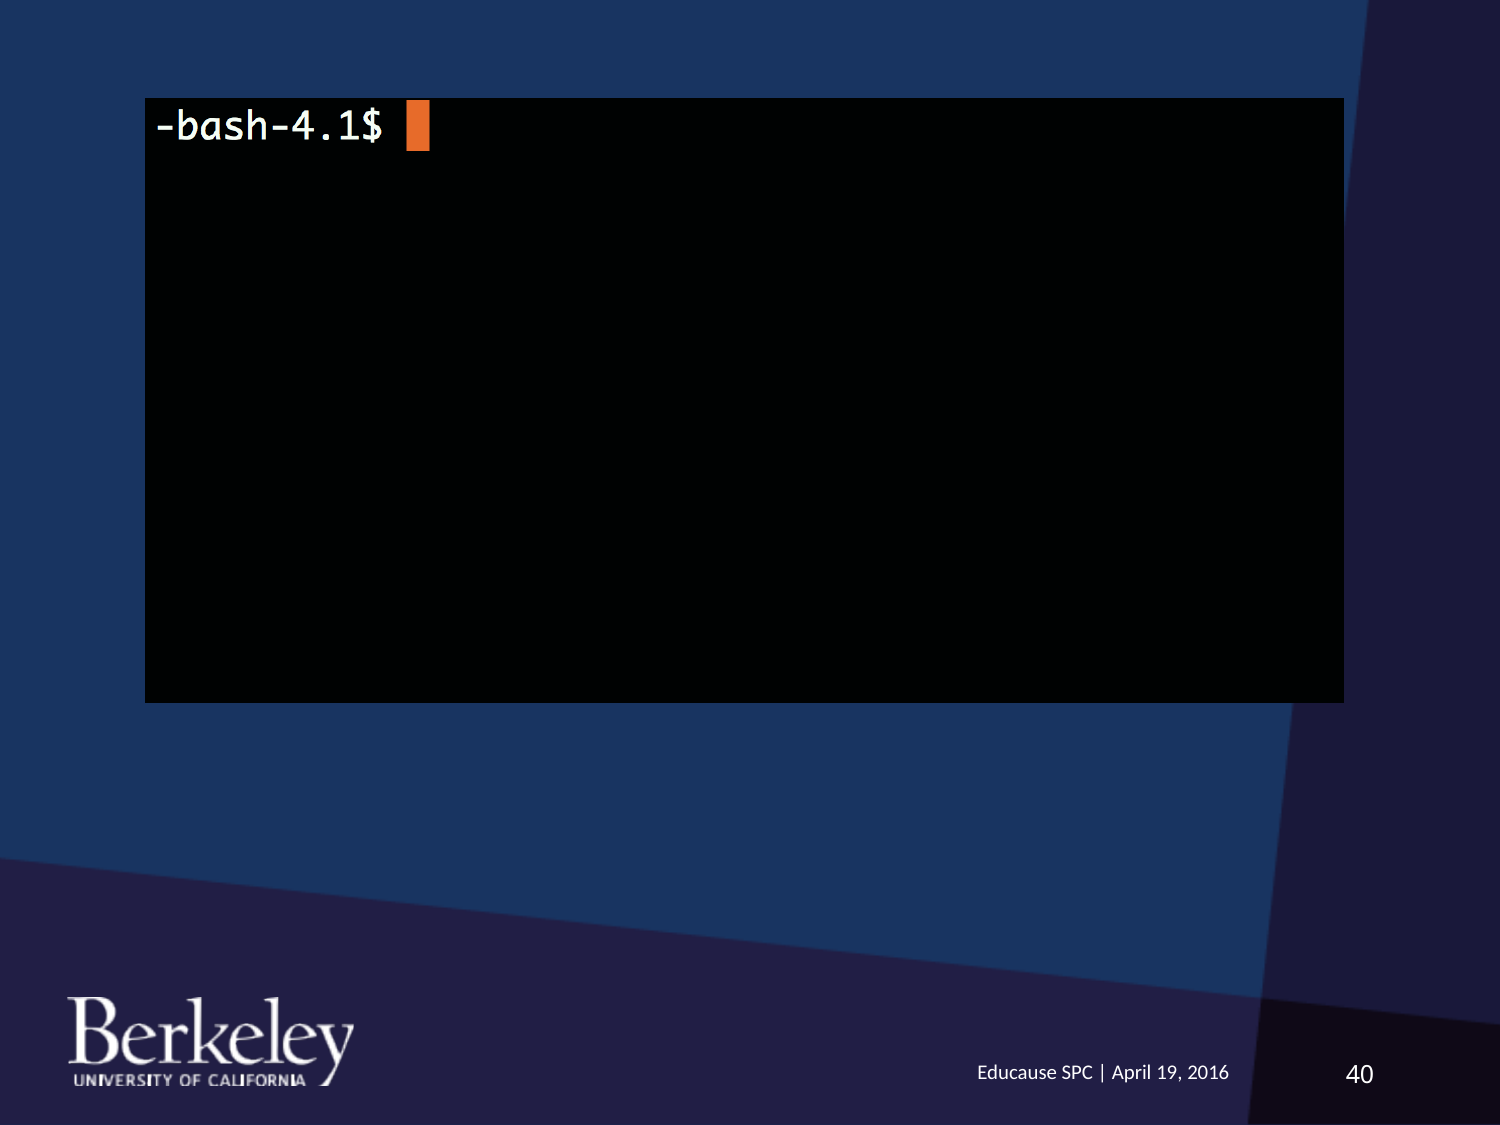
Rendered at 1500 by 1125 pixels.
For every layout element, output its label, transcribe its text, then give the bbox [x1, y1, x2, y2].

footer Educause SPC | April 19, 2016 [910, 1040, 1297, 1102]
picture [0, 0, 1500, 1125]
